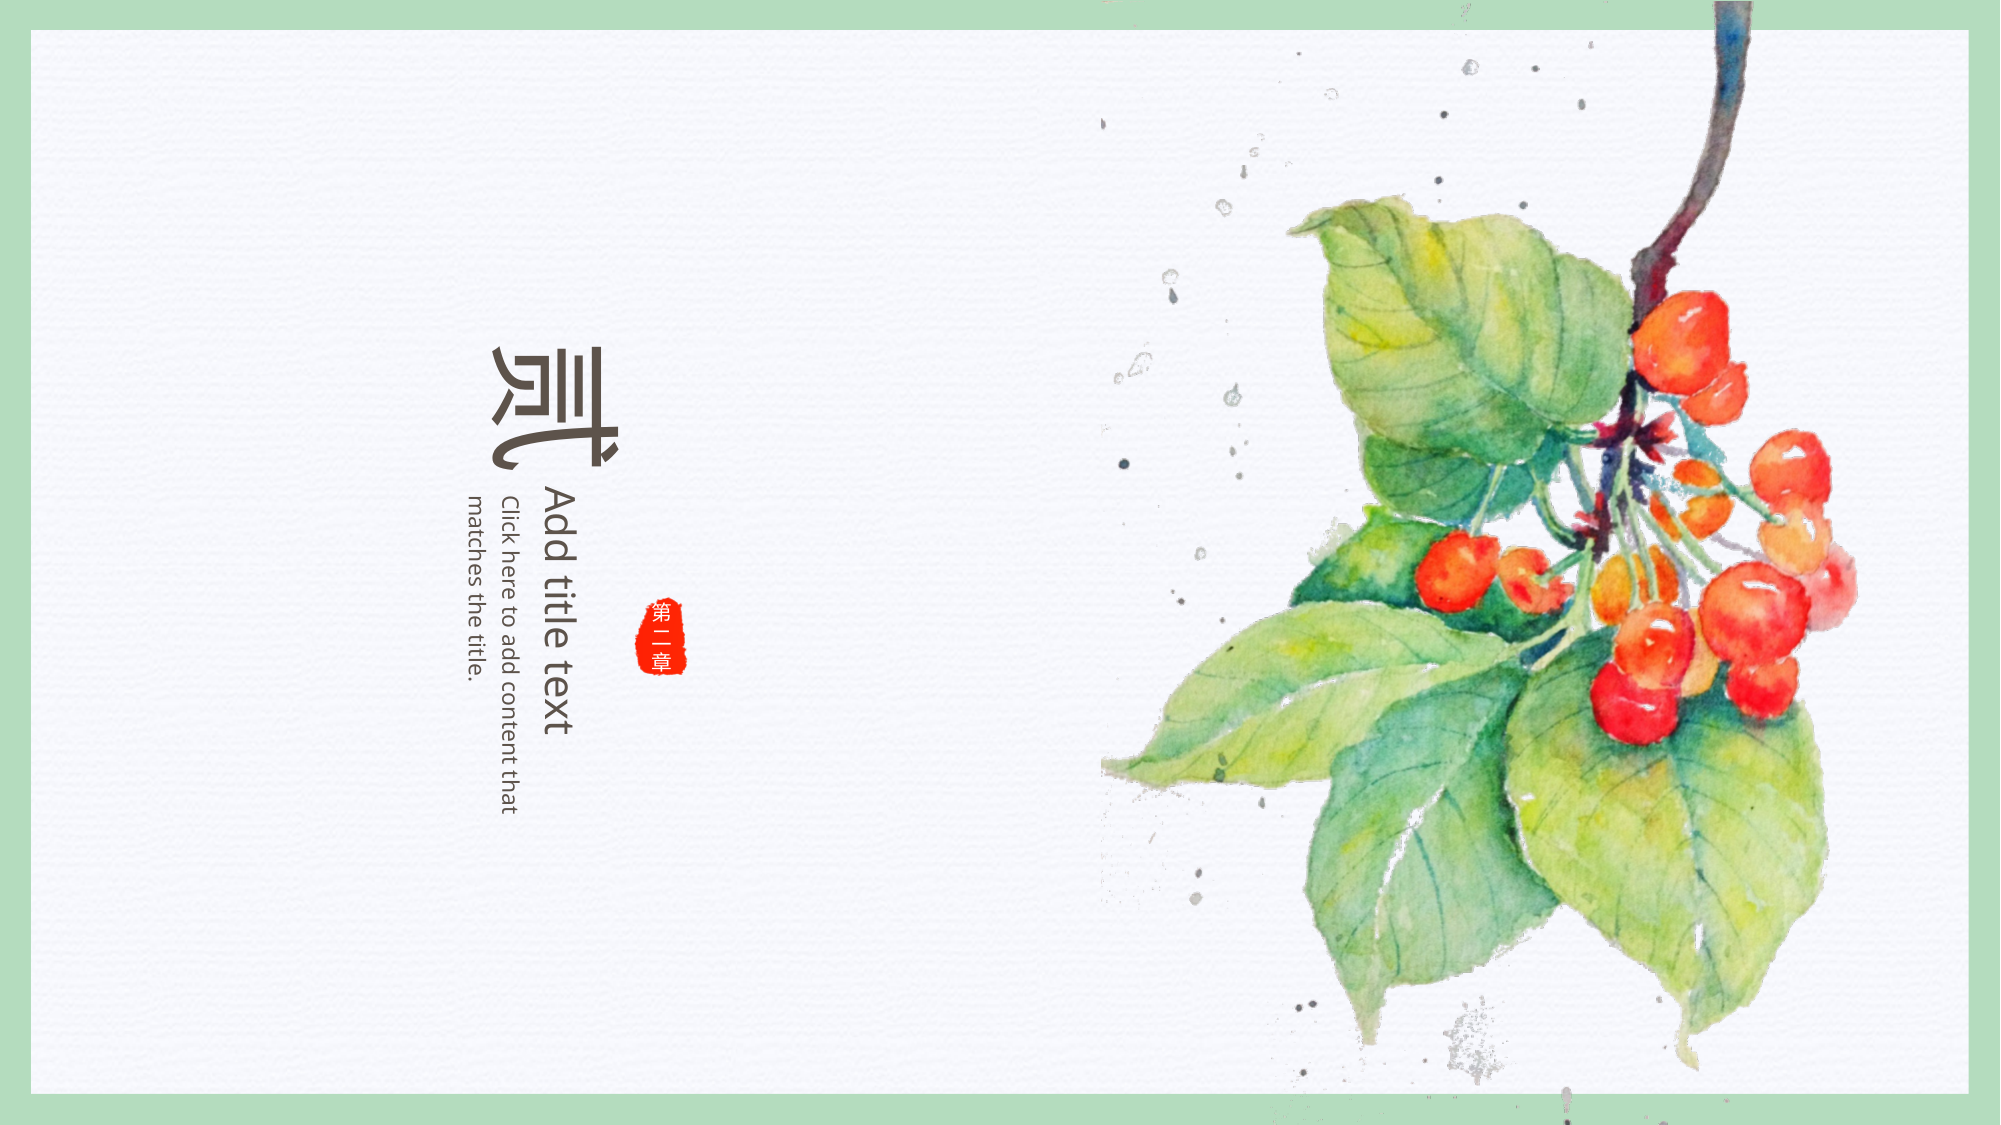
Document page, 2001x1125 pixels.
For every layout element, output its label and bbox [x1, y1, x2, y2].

text_box [629, 592, 695, 684]
picture [0, 0, 2000, 1125]
